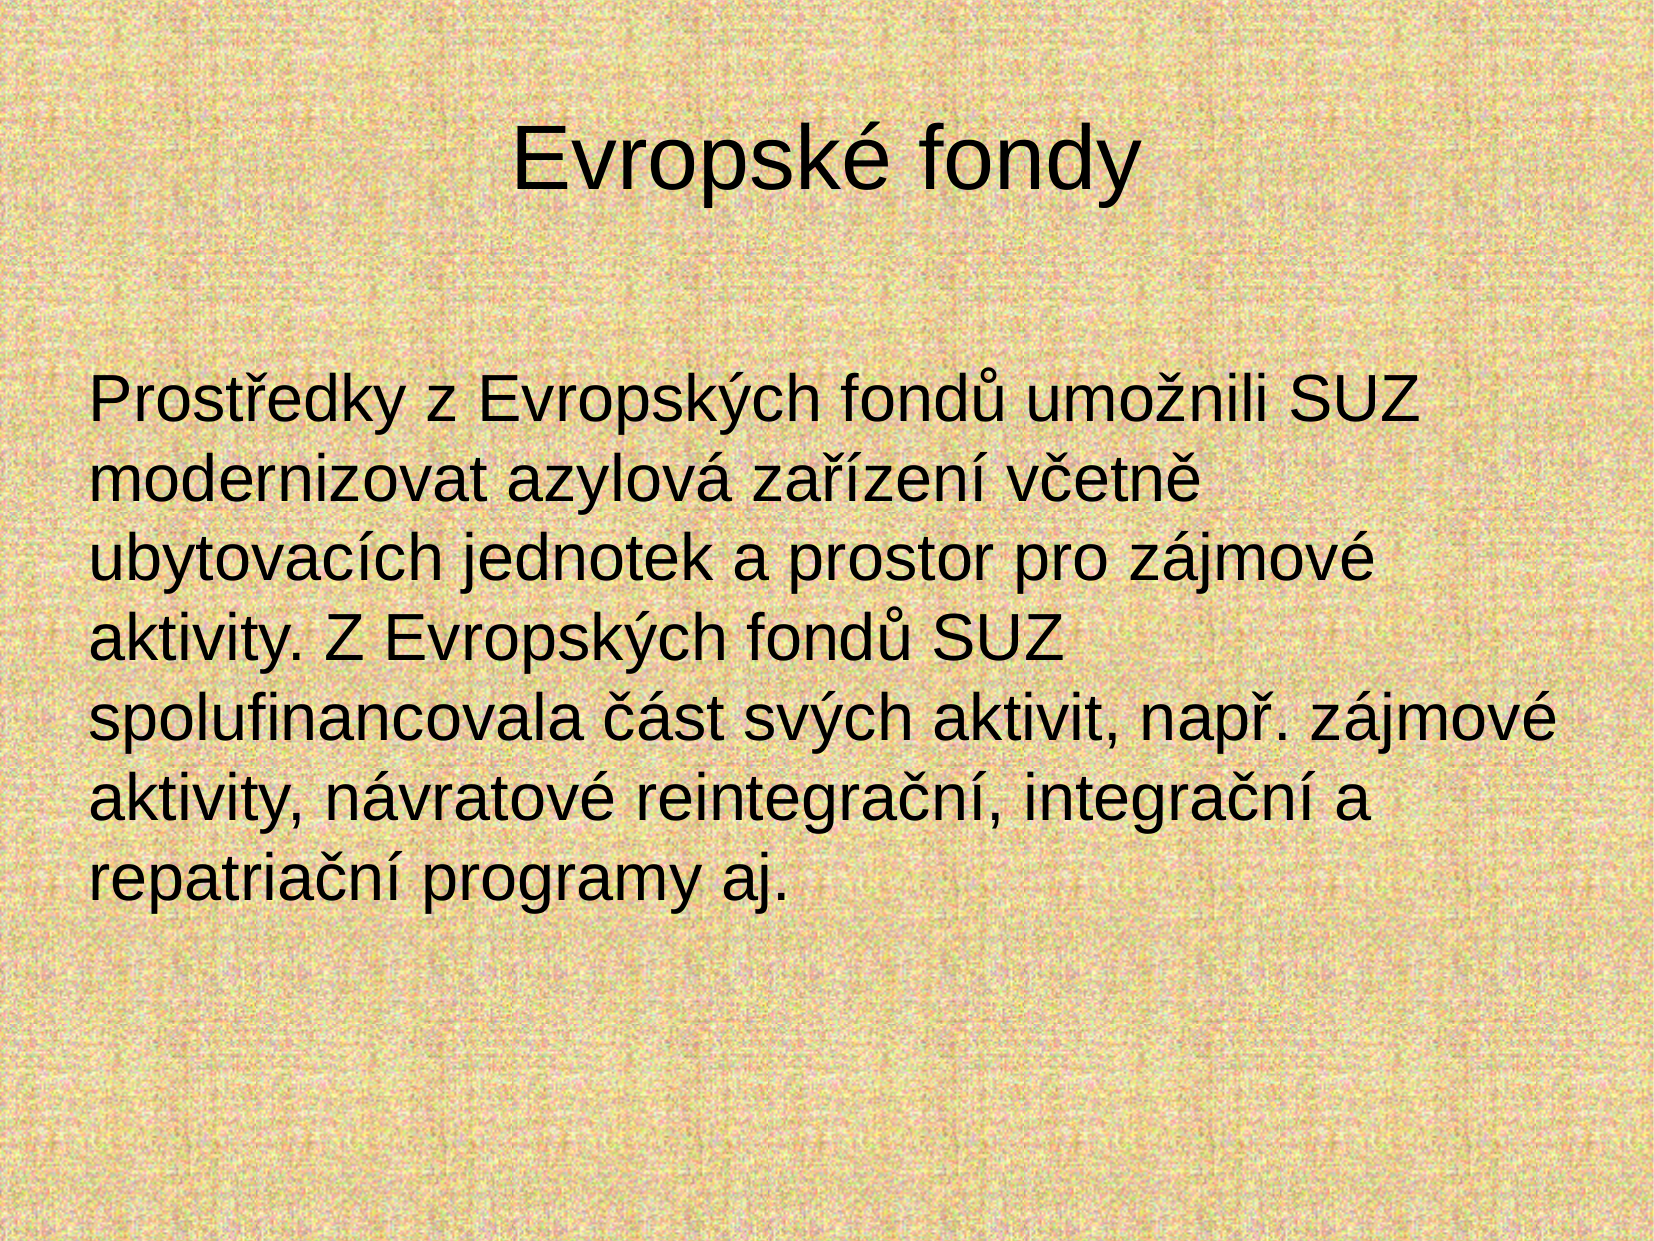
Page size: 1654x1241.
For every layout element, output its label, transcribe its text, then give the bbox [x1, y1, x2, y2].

list Prostředky z Evropských fondů umožnili SUZ modernizovat azylová zařízení včetně ubytovacích jednotek a prostor pro zájmové aktivity. Z Evropských fondů SUZ spolufinancovala část svých aktivit, např. zájmové aktivity, návratové reintegrační, integrační a repatriační programy aj. [88, 354, 1577, 1040]
title Evropské fondy [82, 56, 1571, 250]
picture [0, 0, 1654, 1241]
